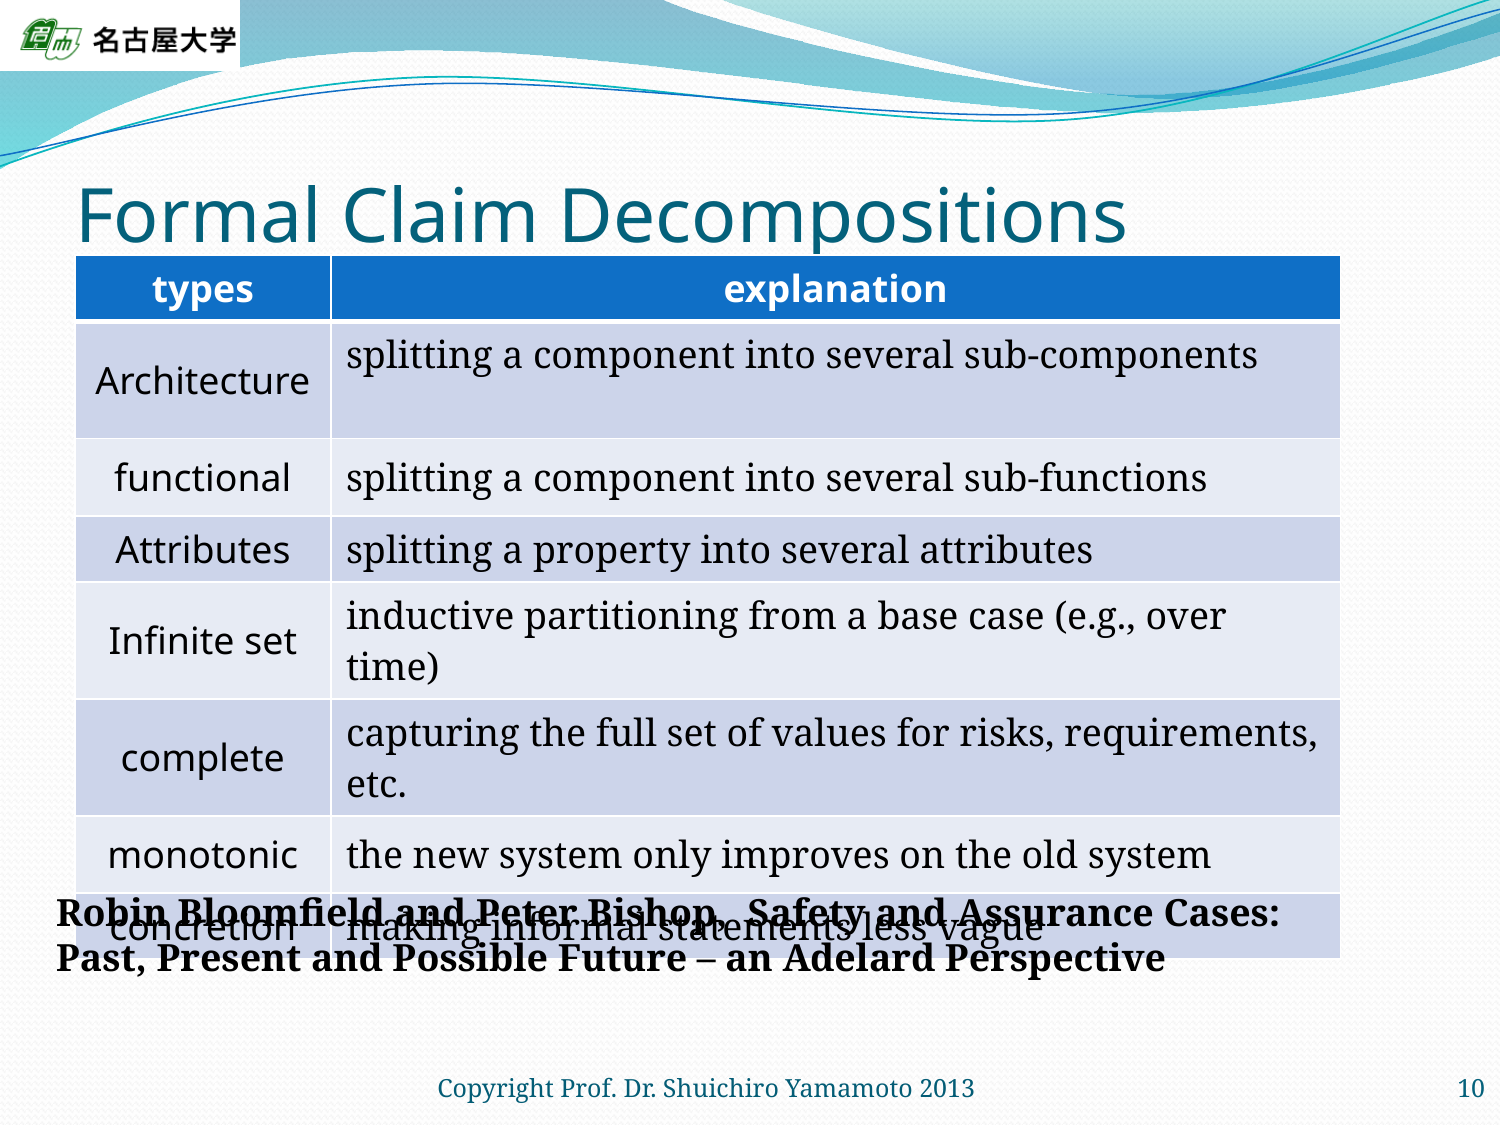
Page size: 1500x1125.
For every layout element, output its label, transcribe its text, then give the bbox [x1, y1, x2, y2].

table_cell functional [76, 439, 330, 515]
table_cell Attributes [76, 517, 330, 581]
table_cell complete [76, 700, 330, 815]
footer Copyright Prof. Dr. Shuichiro Yamamoto 2013 [437, 1042, 988, 1103]
table_header explanation [332, 256, 1340, 319]
table_cell Infinite set [76, 583, 330, 698]
picture [0, 0, 240, 71]
table_cell inductive partitioning from a base case (e.g., over time) [332, 583, 1340, 698]
slide_number 10 [1374, 1065, 1500, 1125]
table_cell capturing the full set of values for risks, requirements, etc. [332, 700, 1340, 815]
table_cell Architecture [76, 324, 330, 438]
table_cell splitting a property into several attributes [332, 517, 1340, 581]
text_box Robin Bloomfield and Peter Bishop, Safety and Assurance Cases: Past, Present and Possible Future – an Adelard Perspective [41, 881, 1377, 987]
table_cell the new system only improves on the old system [332, 817, 1340, 881]
table_cell splitting a component into several sub-functions [332, 439, 1340, 515]
table_header types [76, 256, 330, 319]
title Formal Claim Decompositions [75, 115, 1425, 303]
table_cell monotonic [76, 817, 330, 881]
table_cell splitting a component into several sub-components [332, 324, 1340, 438]
